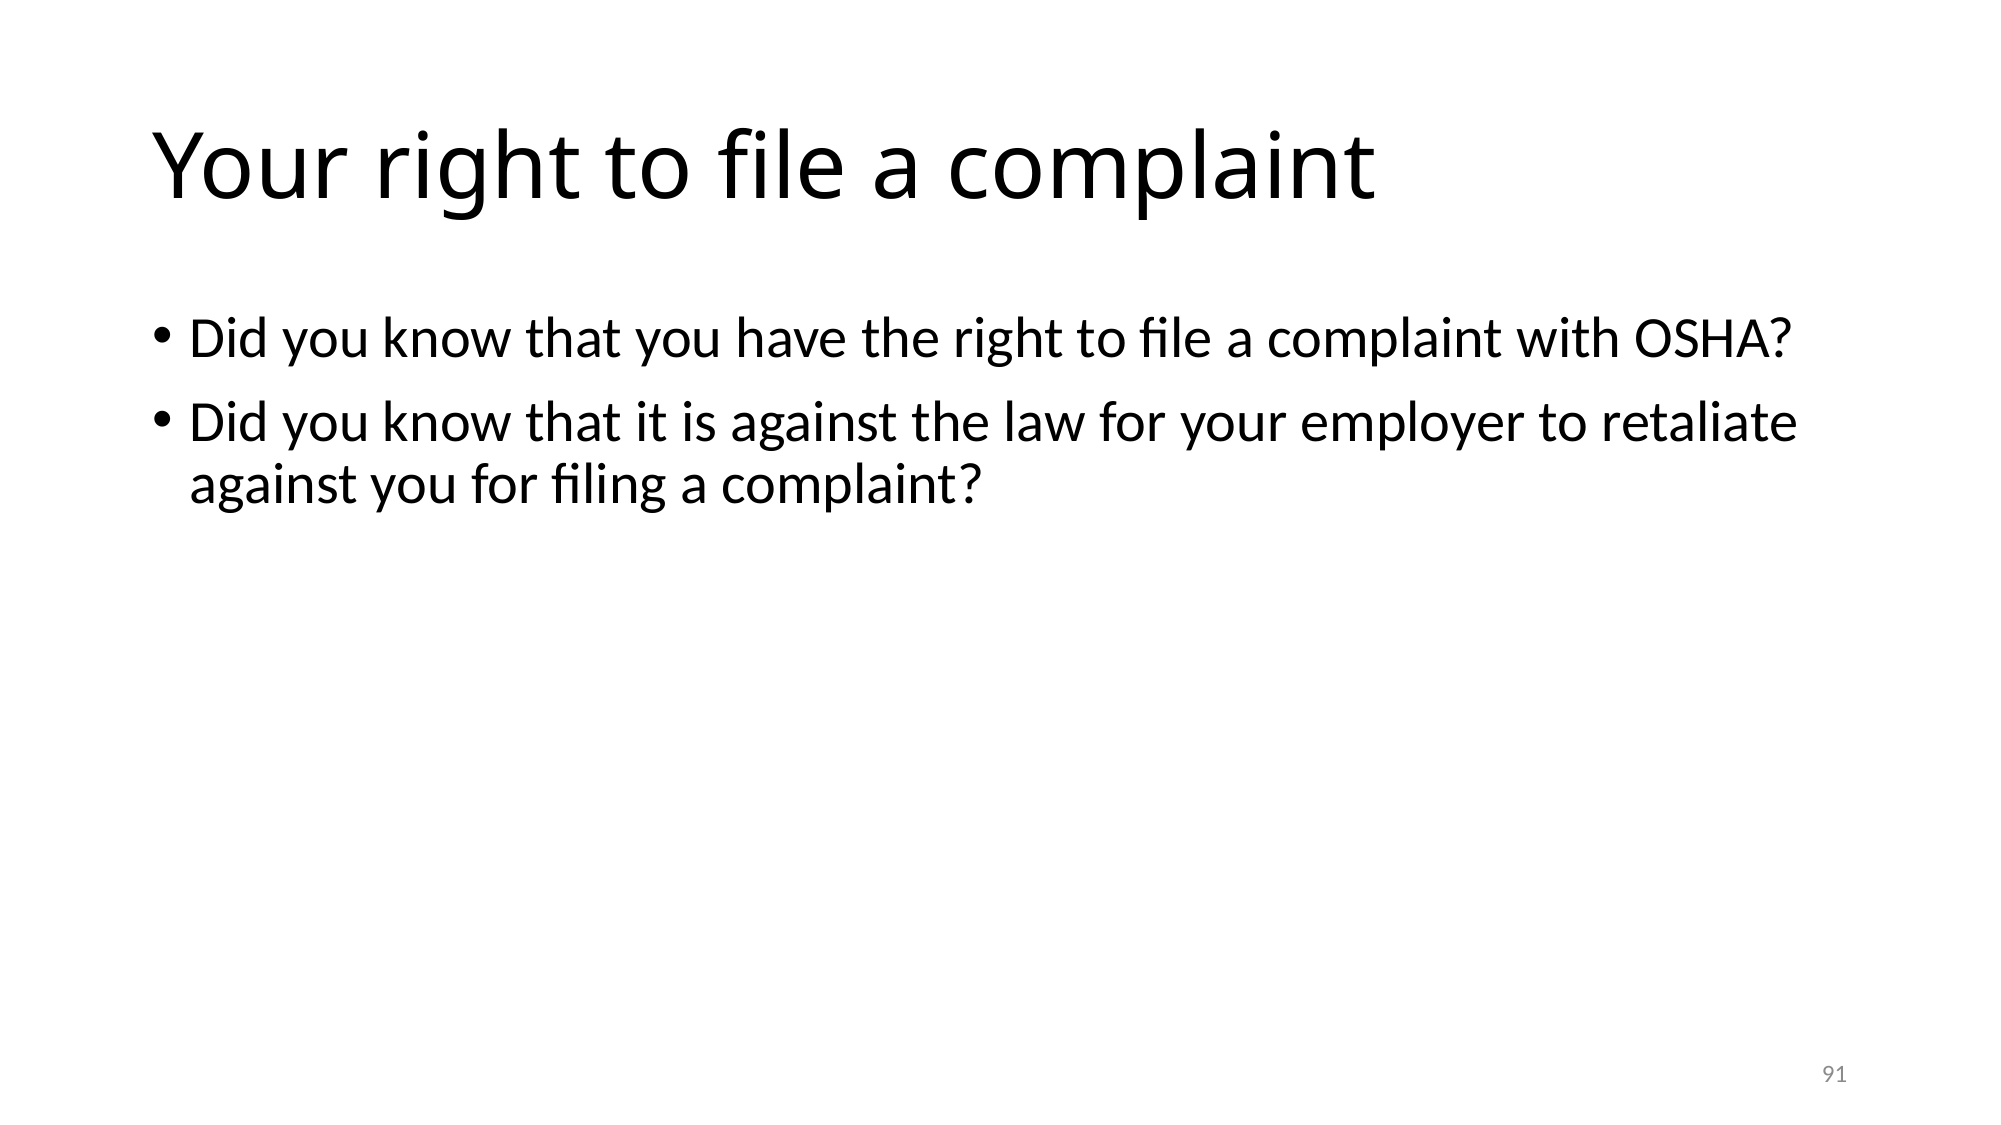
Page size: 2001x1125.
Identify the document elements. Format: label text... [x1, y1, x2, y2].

list Did you know that you have the right to file a complaint with OSHA? Did you know that it is against the law for your employer to retaliate against you for filing a complaint? [137, 299, 1863, 1014]
slide_number 91 [1412, 1042, 1863, 1103]
title Your right to file a complaint [137, 59, 1863, 278]
